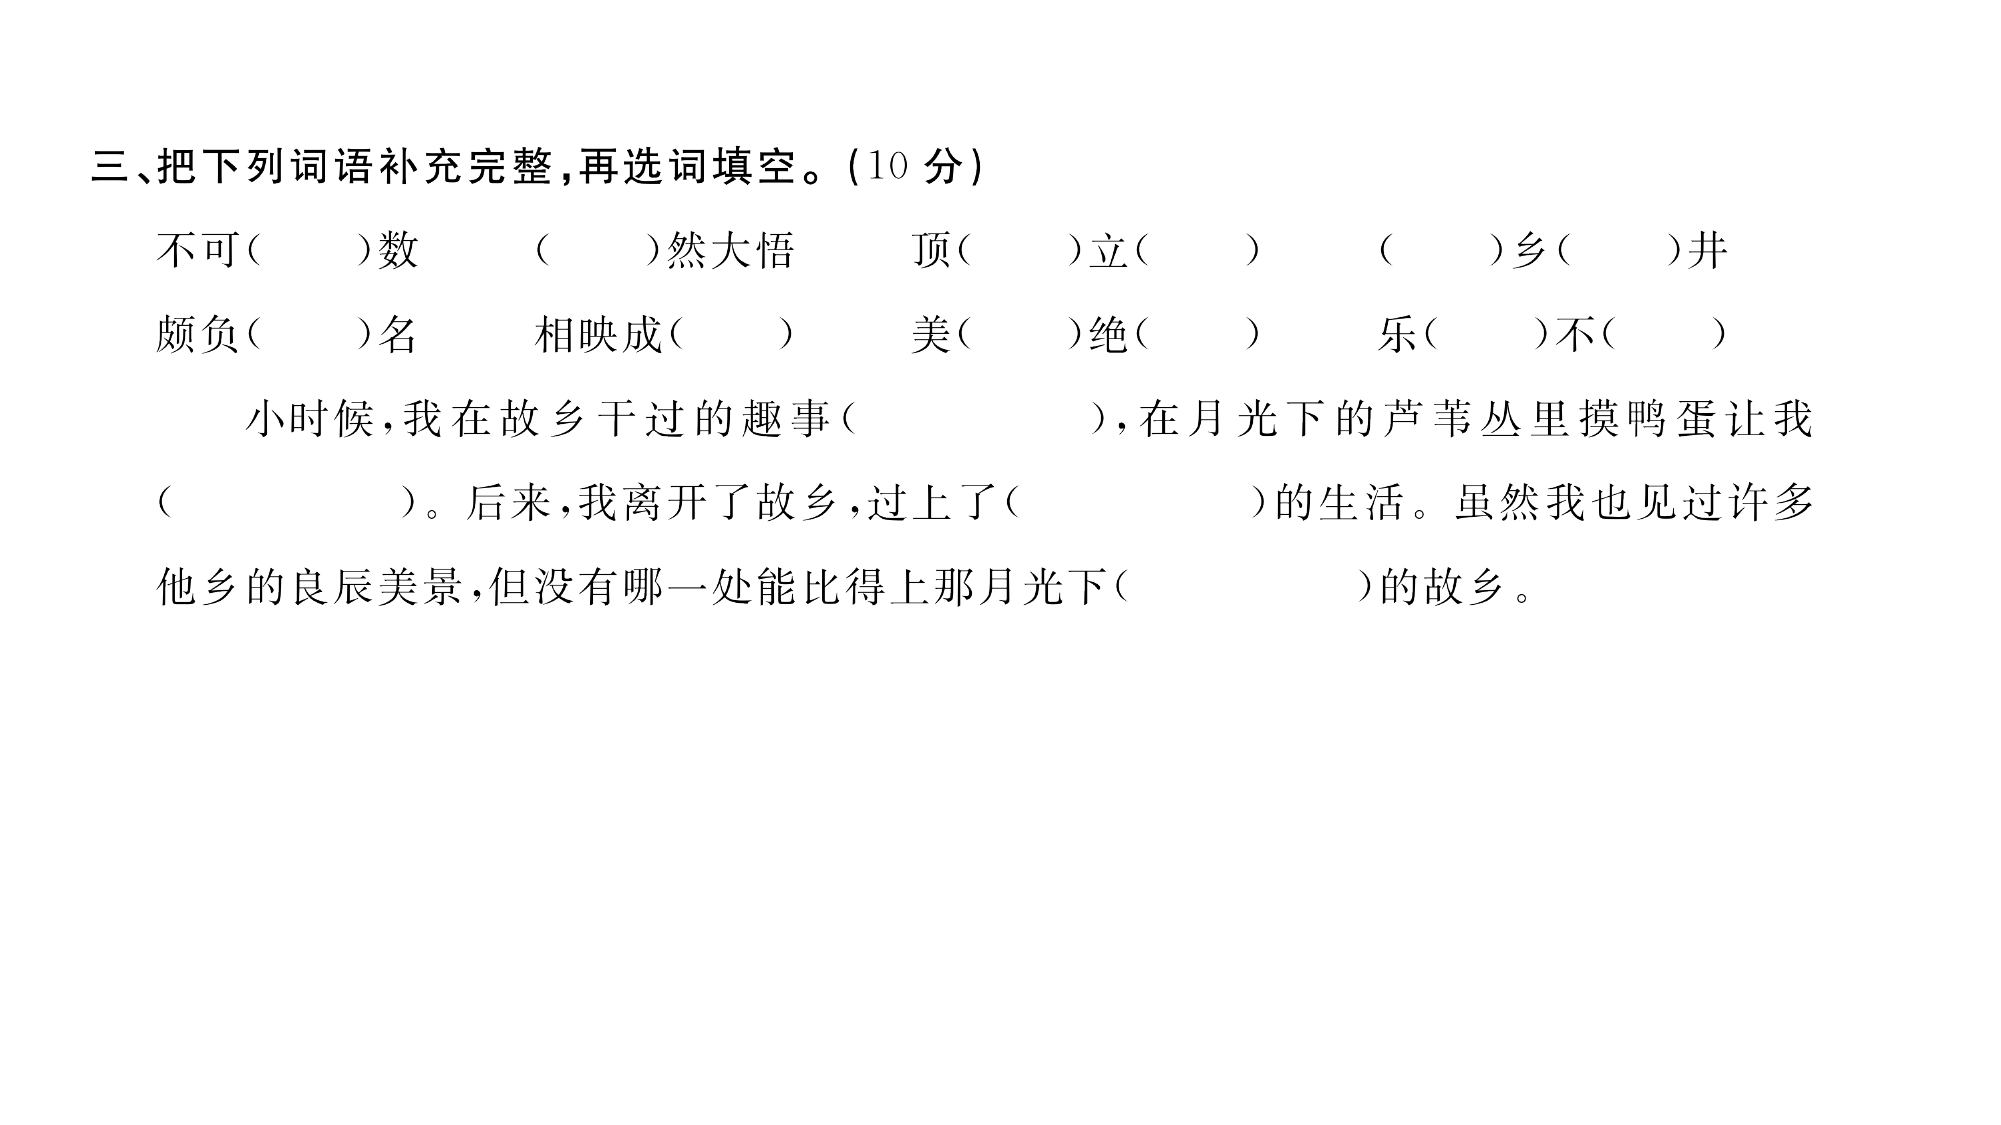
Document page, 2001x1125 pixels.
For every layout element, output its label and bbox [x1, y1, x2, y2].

picture [88, 118, 1979, 623]
